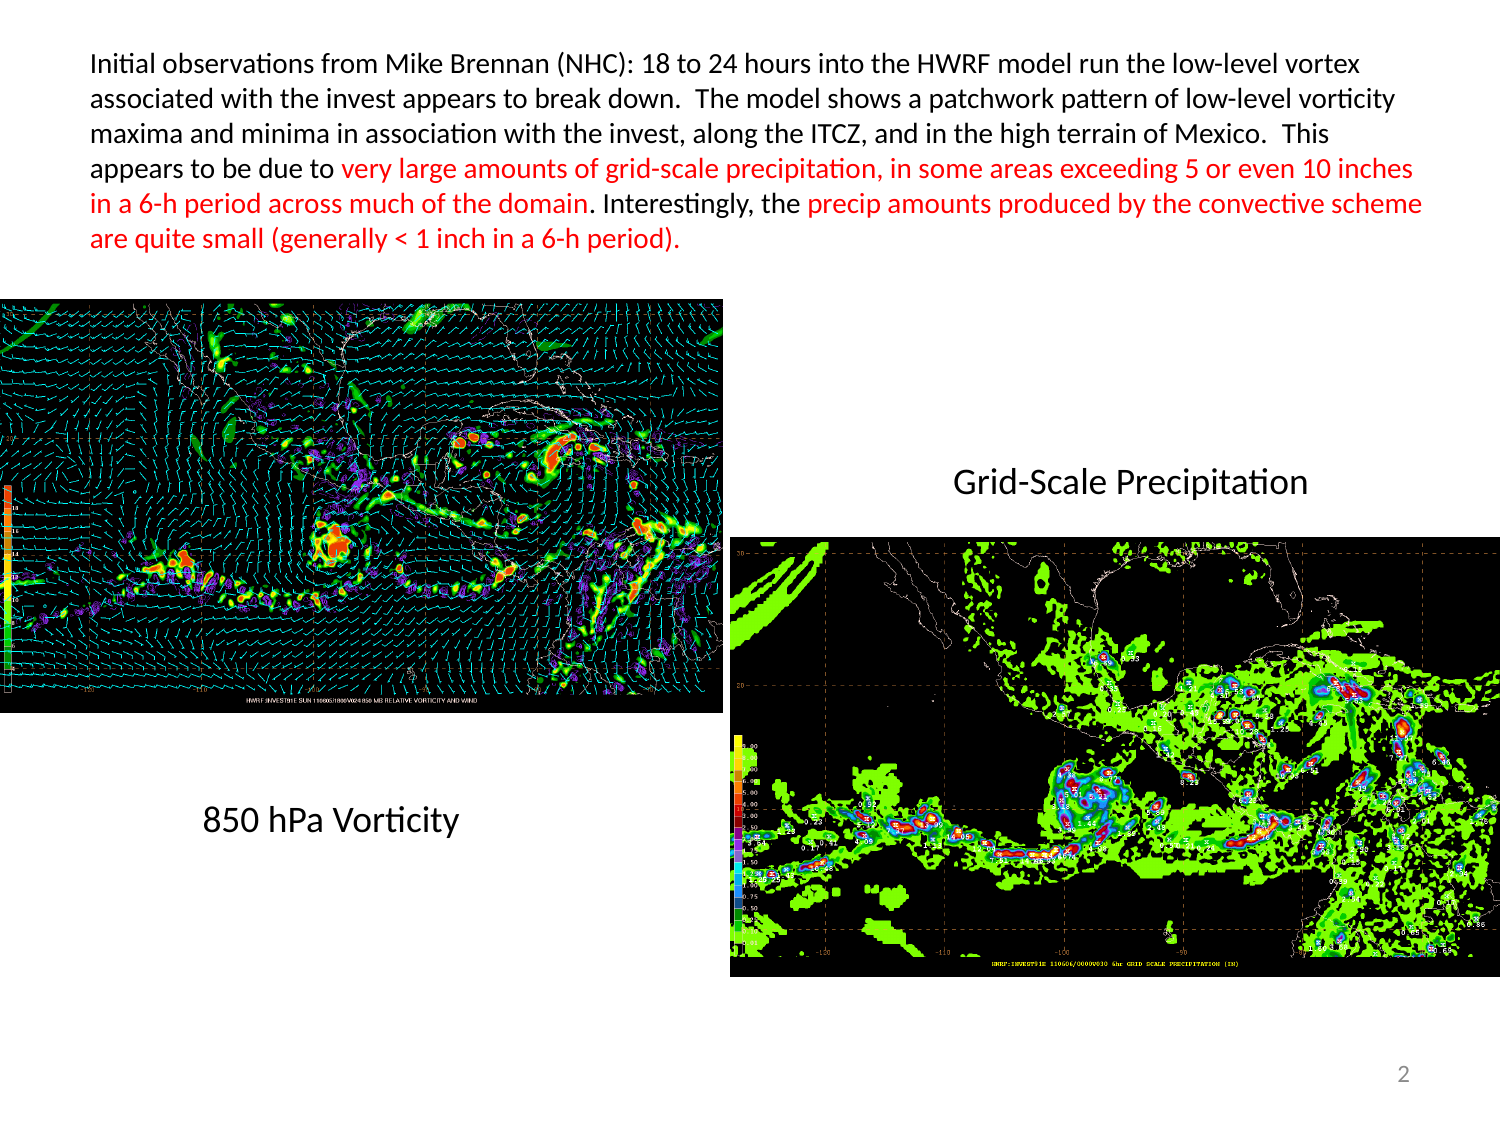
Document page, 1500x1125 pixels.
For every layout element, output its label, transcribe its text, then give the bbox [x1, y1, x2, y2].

text_box 850 hPa Vorticity [74, 787, 588, 848]
text_box Initial observations from Mike Brennan (NHC): 18 to 24 hours into the HWRF model run the low-level vortex associated with the invest appears to break down. The model shows a patchwork pattern of low-level vorticity maxima and minima in association with the invest, along the ITCZ, and in the high terrain of Mexico. This appears to be due to very large amounts of grid-scale precipitation, in some areas exceeding 5 or even 10 inches in a 6-h period across much of the domain. Interestingly, the precip amounts produced by the convective scheme are quite small (generally < 1 inch in a 6-h period). [74, 37, 1438, 262]
picture [0, 299, 723, 713]
text_box Grid-Scale Precipitation [874, 449, 1388, 510]
picture [730, 537, 1500, 978]
slide_number 2 [1074, 1042, 1425, 1103]
